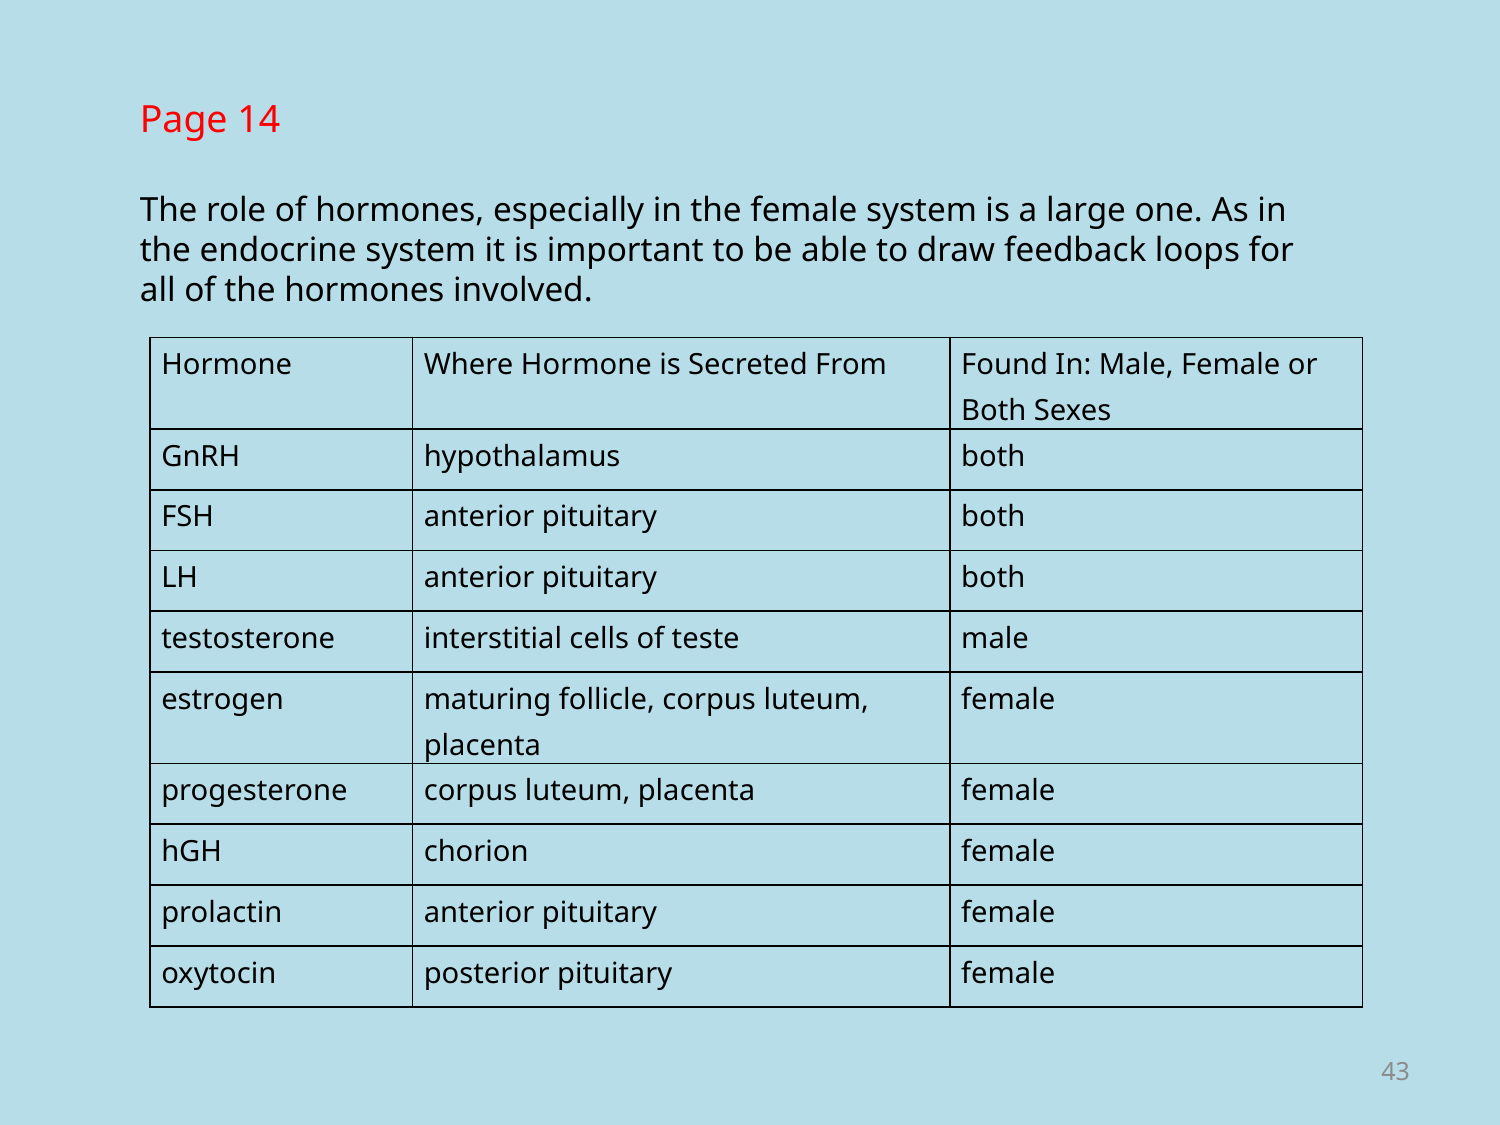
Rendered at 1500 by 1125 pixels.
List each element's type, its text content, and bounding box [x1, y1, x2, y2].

table_cell FSH [151, 491, 412, 550]
table_cell both [951, 491, 1362, 550]
table_cell posterior pituitary [413, 947, 949, 1006]
table_cell female [951, 947, 1362, 1006]
table_cell male [951, 612, 1362, 671]
table_header Where Hormone is Secreted From [413, 338, 949, 428]
table_cell anterior pituitary [413, 886, 949, 945]
table_cell both [951, 430, 1362, 489]
table_cell chorion [413, 825, 949, 884]
text_box Page 14 [125, 87, 400, 148]
table_cell corpus luteum, placenta [413, 764, 949, 823]
table_cell progesterone [151, 764, 412, 823]
table_cell hypothalamus [413, 430, 949, 489]
table_cell testosterone [151, 612, 412, 671]
table_cell GnRH [151, 430, 412, 489]
table_cell maturing follicle, corpus luteum, placenta [413, 673, 949, 763]
table_cell hGH [151, 825, 412, 884]
table_header Found In: Male, Female or Both Sexes [951, 338, 1362, 428]
table_cell oxytocin [151, 947, 412, 1006]
table_cell prolactin [151, 886, 412, 945]
table_cell female [951, 825, 1362, 884]
text_box The role of hormones, especially in the female system is a large one. As in the endocrine system it is important to be able to draw feedback loops for all of the hormones involved. [124, 180, 1338, 316]
table_cell LH [151, 551, 412, 610]
table_cell anterior pituitary [413, 551, 949, 610]
table_cell female [951, 886, 1362, 945]
table_cell anterior pituitary [413, 491, 949, 550]
table_cell female [951, 764, 1362, 823]
table_header Hormone [151, 338, 412, 428]
table_cell estrogen [151, 673, 412, 763]
table_cell female [951, 673, 1362, 763]
table_cell both [951, 551, 1362, 610]
table_cell interstitial cells of teste [413, 612, 949, 671]
slide_number 43 [1074, 1042, 1425, 1103]
